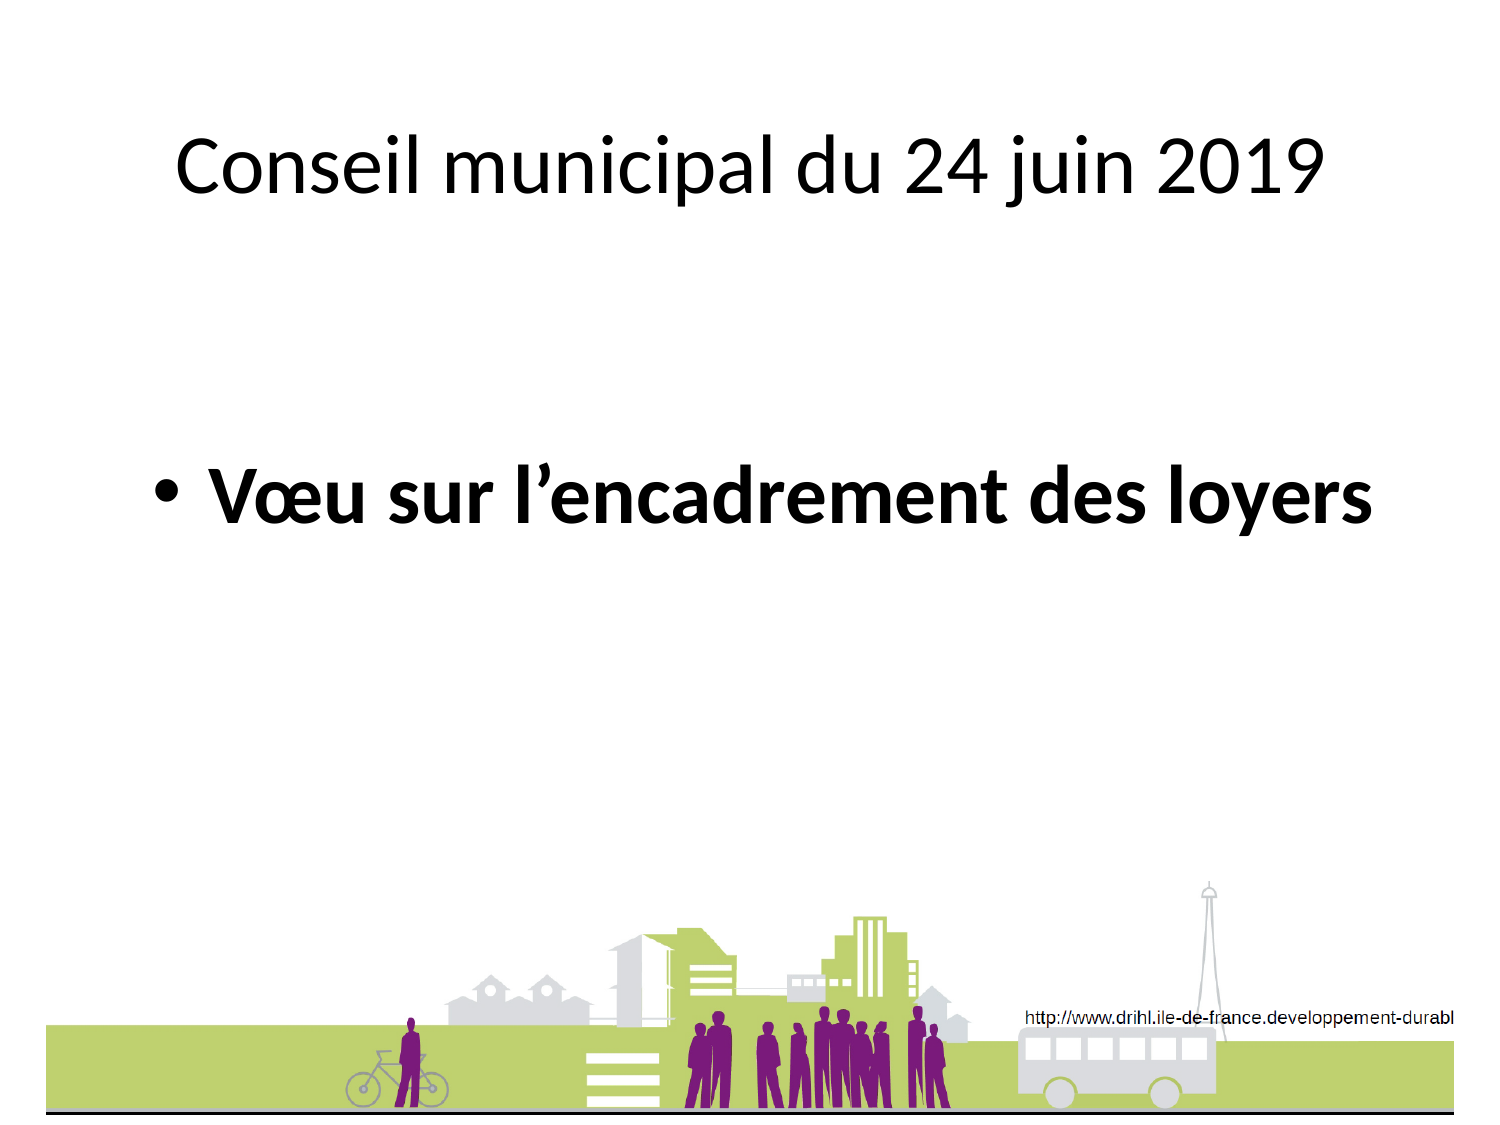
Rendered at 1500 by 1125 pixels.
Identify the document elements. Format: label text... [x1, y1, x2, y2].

title Conseil municipal du 24 juin 2019 [112, 90, 1392, 231]
list Vœu sur l’encadrement des loyers [88, 432, 1439, 879]
picture [46, 881, 1454, 1116]
